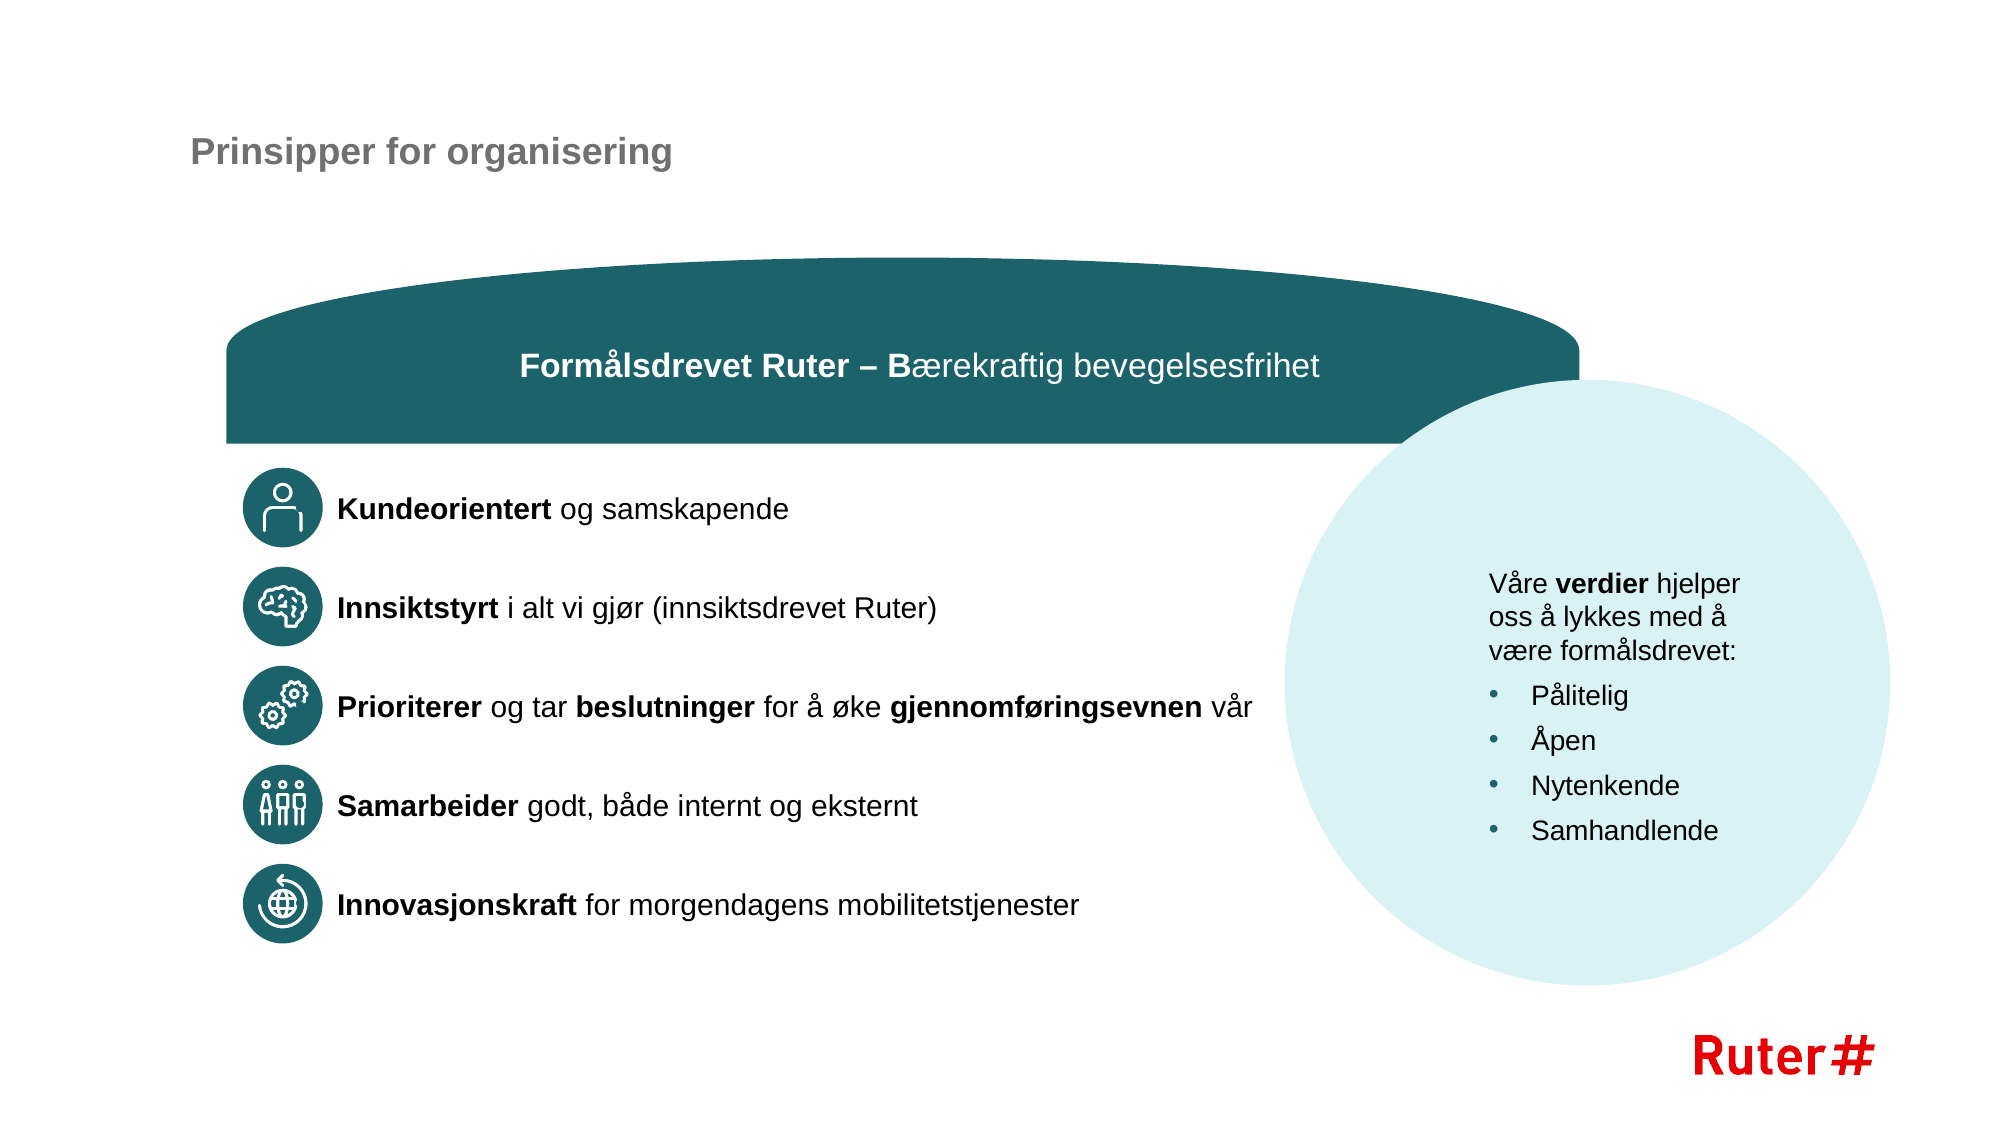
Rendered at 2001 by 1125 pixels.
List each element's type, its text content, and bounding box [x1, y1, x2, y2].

text_box [169, 115, 1888, 219]
text_box Kundeorientert og samskapende Innsiktstyrt i alt vi gjør (innsiktsdrevet Ruter) Prioriterer og tar beslutninger for å øke gjennomføringsevnen vår Samarbeider godt, både internt og eksternt Innovasjonskraft for morgendagens mobilitetstjenester [229, 445, 1437, 948]
text_box [242, 467, 323, 548]
picture [1695, 1035, 1875, 1075]
text_box Formålsdrevet Ruter – Bærekraftig bevegelsesfrihet [228, 259, 1578, 442]
text_box [242, 566, 323, 647]
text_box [242, 764, 323, 845]
text_box Våre verdier hjelper oss å lykkes med å være formålsdrevet: Pålitelig Åpen Nytenkende Samhandlende [1423, 557, 1769, 854]
text_box [242, 665, 323, 746]
text_box [1283, 378, 1892, 987]
text_box [242, 863, 323, 944]
